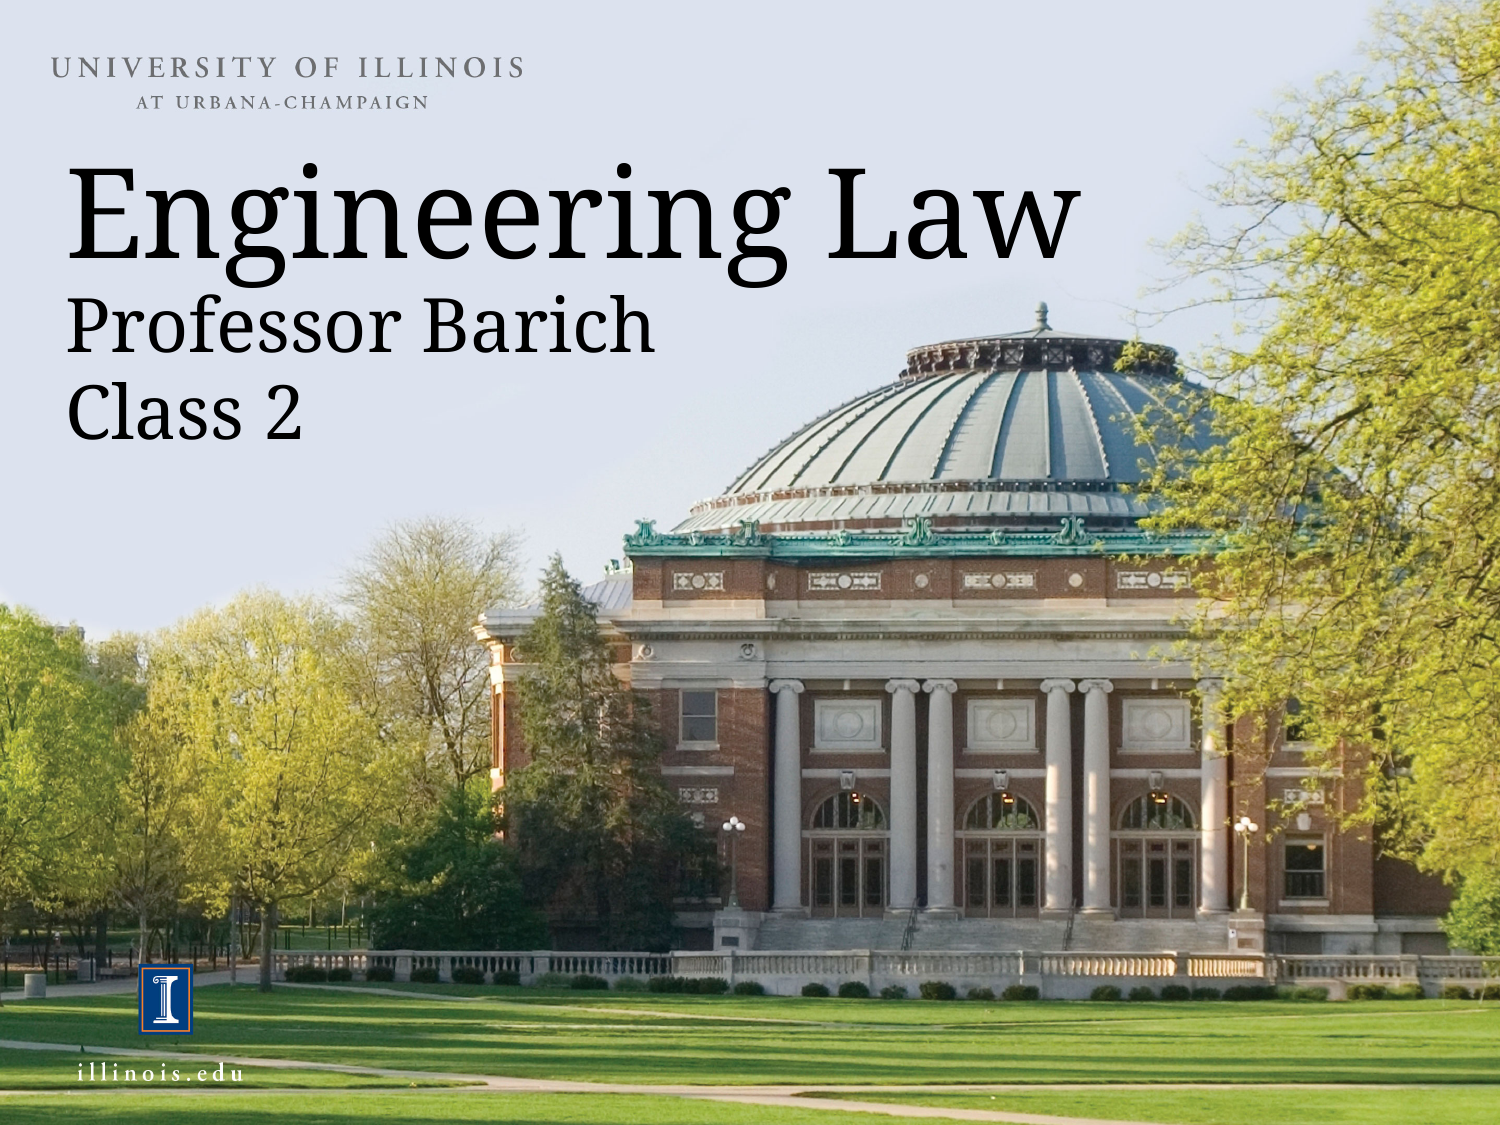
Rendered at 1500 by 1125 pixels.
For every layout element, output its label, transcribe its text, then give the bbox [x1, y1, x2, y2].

title Engineering Law [49, 87, 1326, 329]
subtitle Professor Barich Class 2 [49, 287, 1101, 576]
picture [0, 0, 1500, 1125]
